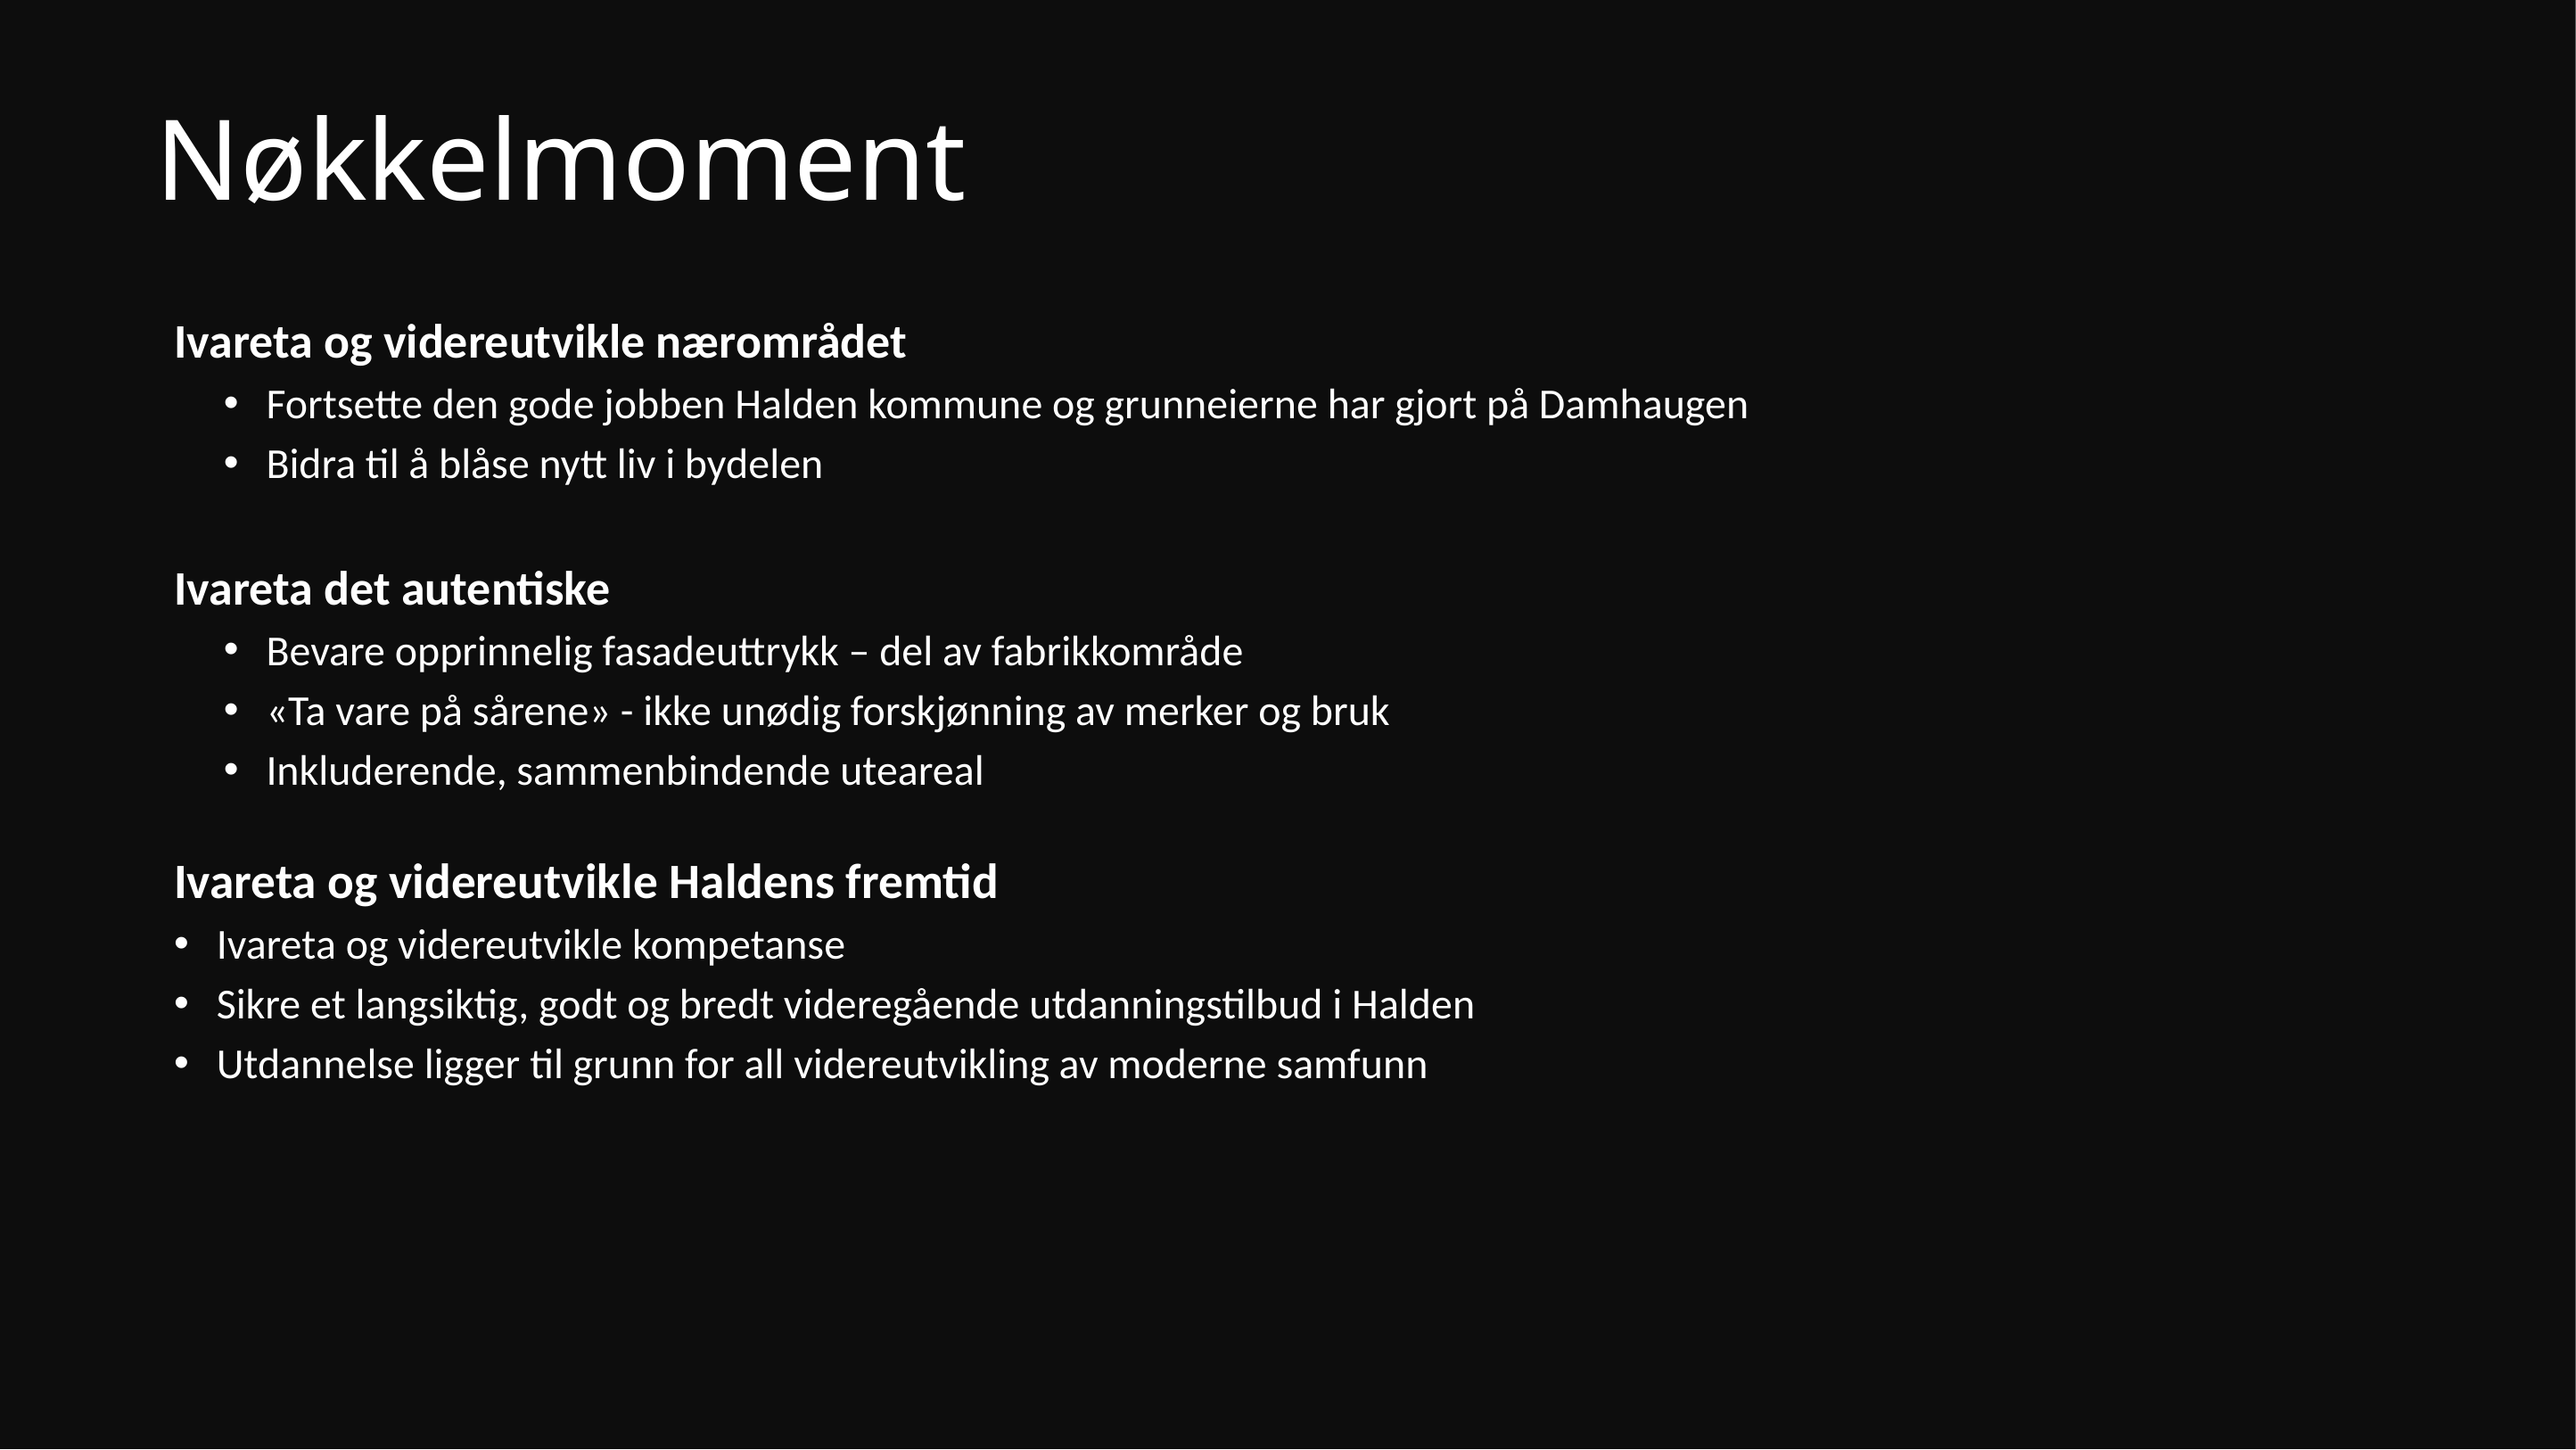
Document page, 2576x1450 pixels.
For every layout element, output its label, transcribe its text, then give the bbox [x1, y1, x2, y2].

text_box Ivareta og videreutvikle nærområdet Fortsette den gode jobben Halden kommune og grunneierne har gjort på Damhaugen Bidra til å blåse nytt liv i bydelen Ivareta det autentiske Bevare opprinnelig fasadeuttrykk – del av fabrikkområde «Ta vare på sårene» - ikke unødig forskjønning av merker og bruk Inkluderende, sammenbindende uteareal Ivareta og videreutvikle Haldens fremtid Ivareta og videreutvikle kompetanse Sikre et langsiktig, godt og bredt videregående utdanningstilbud i Halden Utdannelse ligger til grunn for all videreutvikling av moderne samfunn [160, 302, 2341, 1104]
title Nøkkelmoment [139, 0, 2068, 230]
